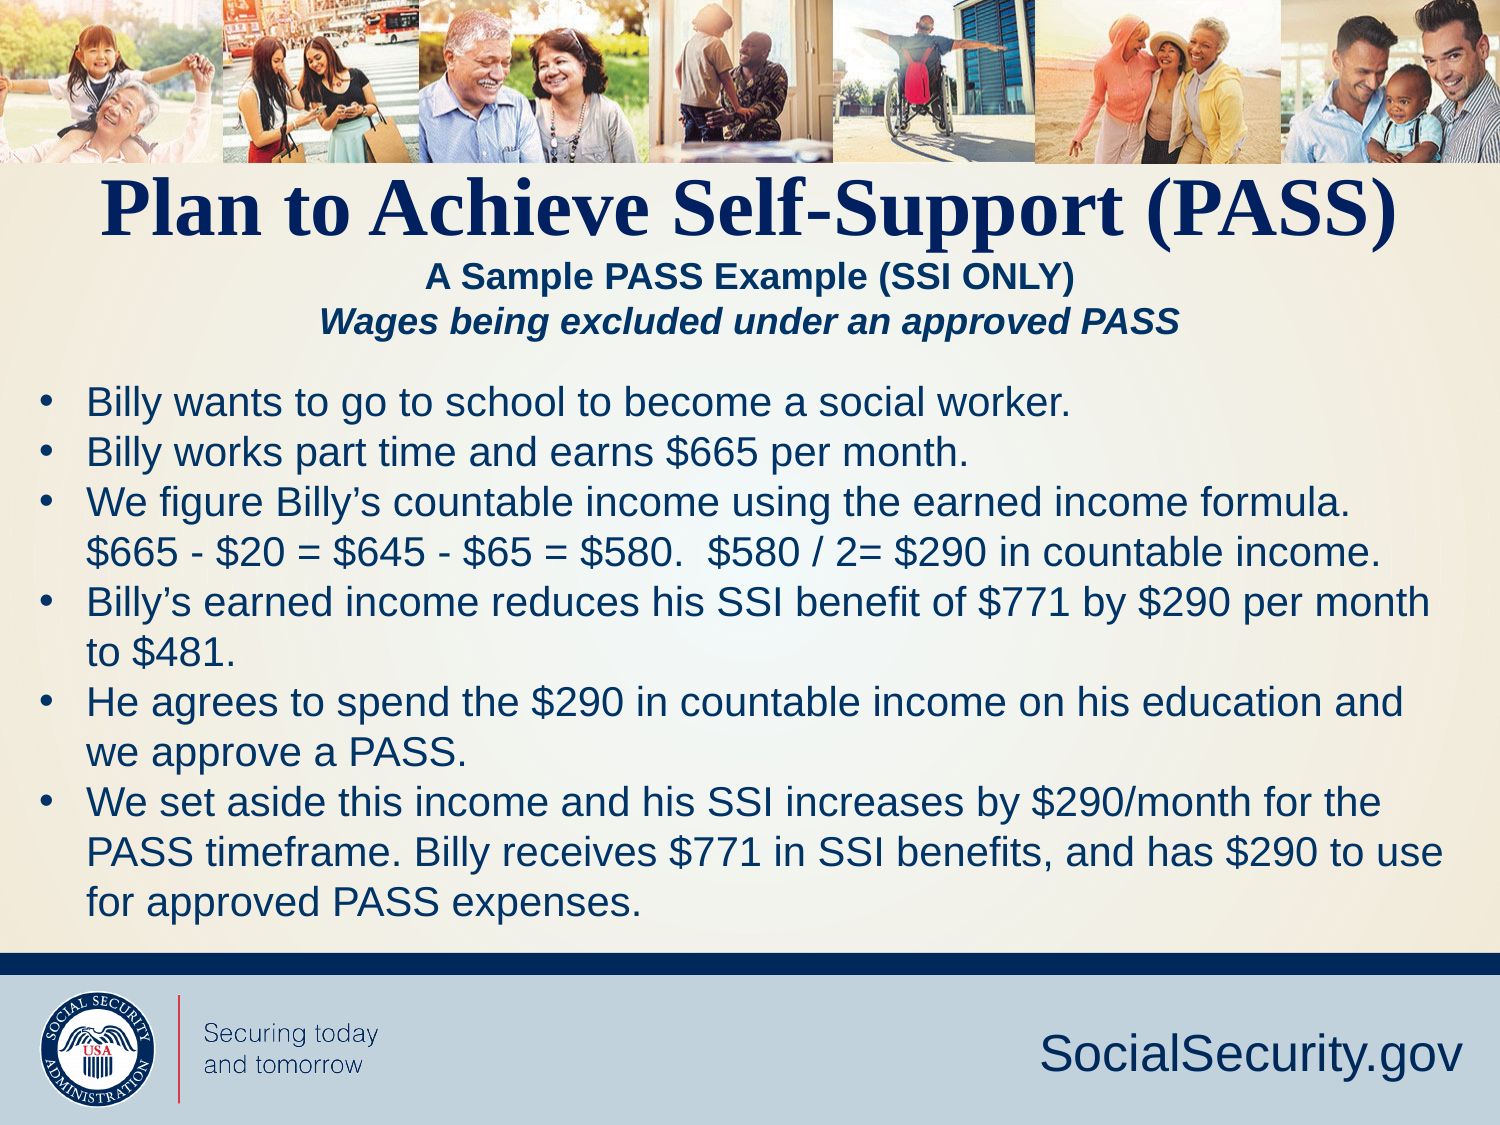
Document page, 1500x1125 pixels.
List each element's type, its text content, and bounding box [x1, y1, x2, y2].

picture [0, 0, 1500, 145]
text_box A Sample PASS Example (SSI ONLY) Wages being excluded under an approved PASS Billy wants to go to school to become a social worker. Billy works part time and earns $665 per month. We figure Billy’s countable income using the earned income formula. $665 - $20 = $645 - $65 = $580. $580 / 2= $290 in countable income. Billy’s earned income reduces his SSI benefit of $771 by $290 per month to $481. He agrees to spend the $290 in countable income on his education and we approve a PASS. We set aside this income and his SSI increases by $290/month for the PASS timeframe. Billy receives $771 in SSI benefits, and has $290 to use for approved PASS expenses. [24, 260, 1476, 939]
picture [34, 989, 386, 1111]
text_box Plan to Achieve Self-Support (PASS) [0, 145, 1500, 260]
